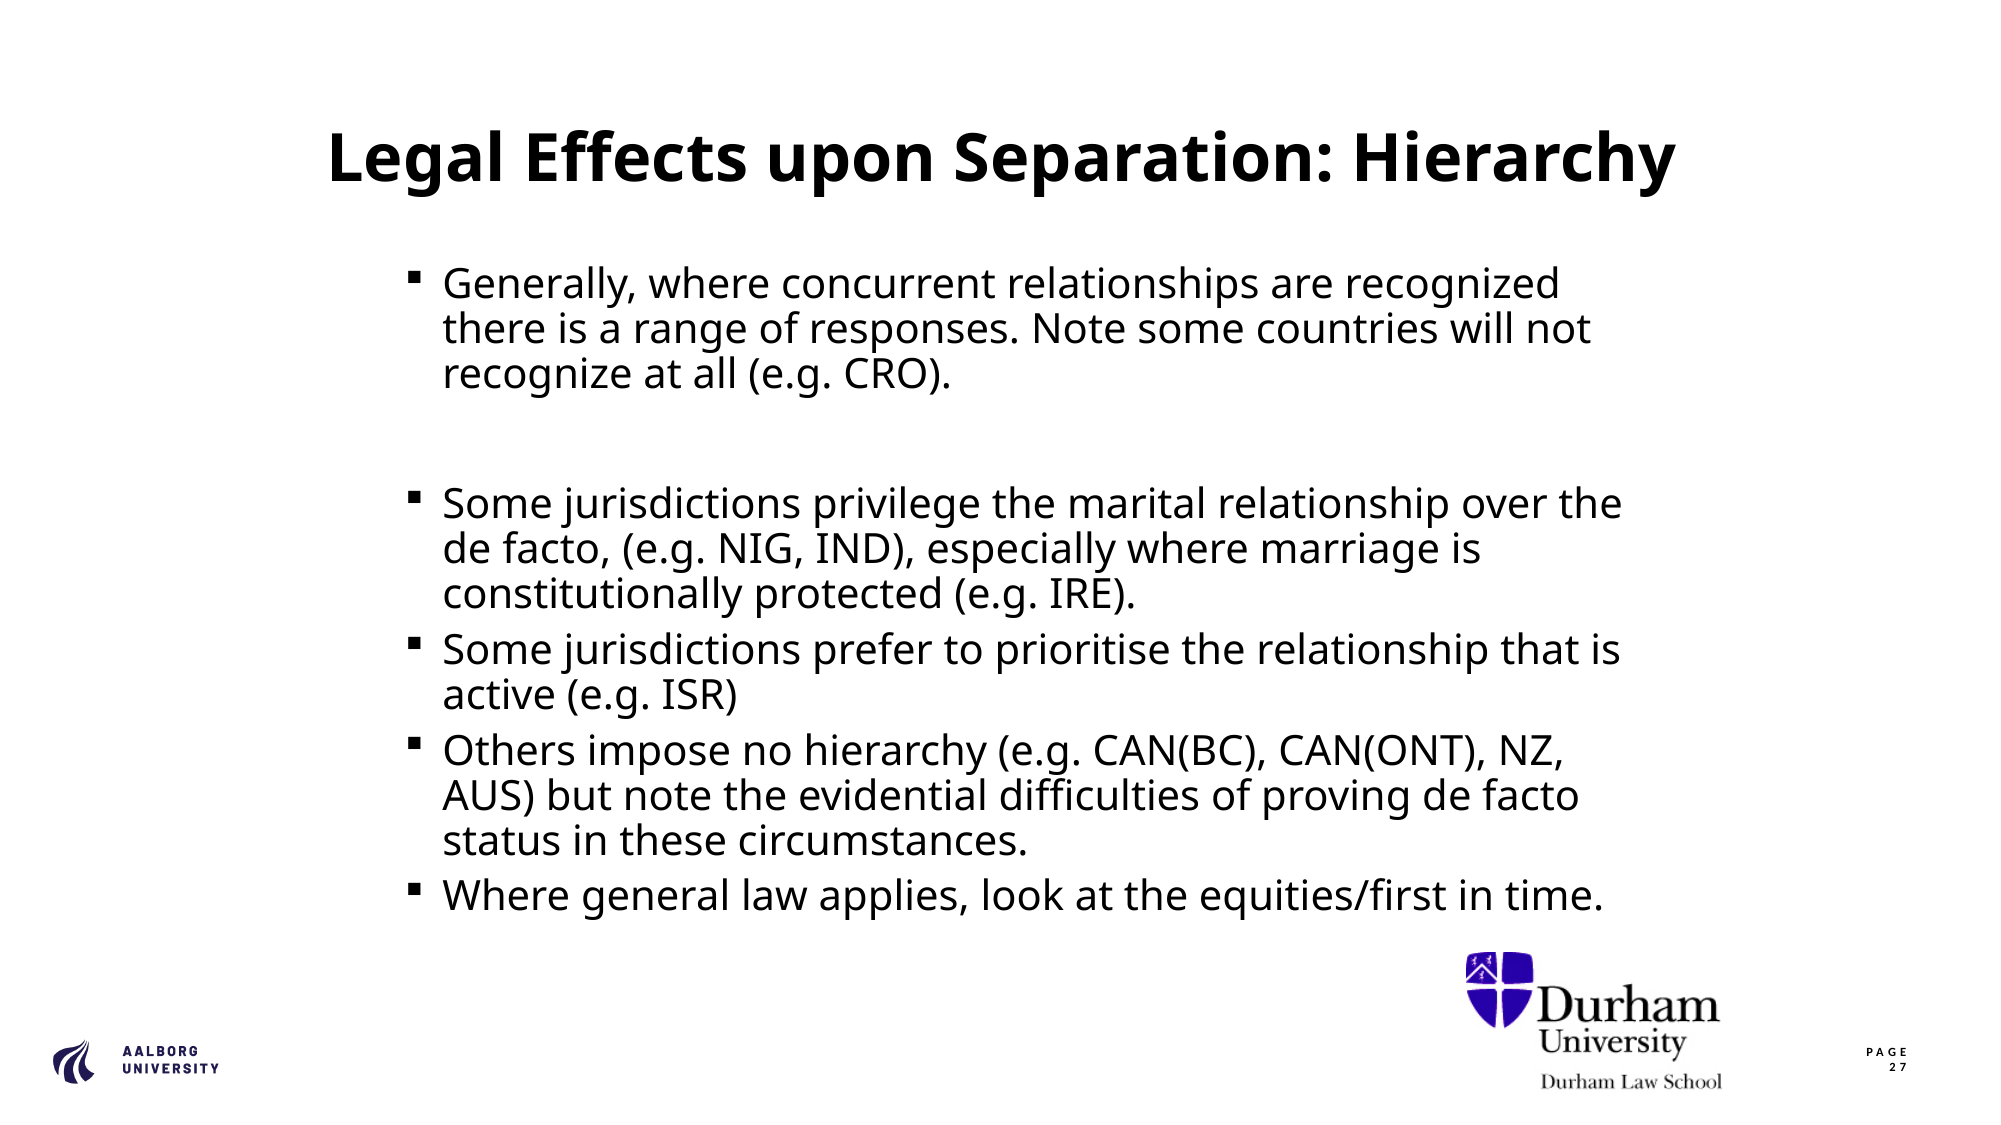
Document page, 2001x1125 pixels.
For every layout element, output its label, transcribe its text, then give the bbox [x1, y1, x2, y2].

picture [1466, 952, 1722, 1094]
title Legal Effects upon Separation: Hierarchy [254, 66, 1750, 254]
picture [53, 1039, 219, 1084]
list Generally, where concurrent relationships are recognized there is a range of responses. Note some countries will not recognize at all (e.g. CRO). Some jurisdictions privilege the marital relationship over the de facto, (e.g. NIG, IND), especially where marriage is constitutionally protected (e.g. IRE). Some jurisdictions prefer to prioritise the relationship that is active (e.g. ISR) Others impose no hierarchy (e.g. CAN(BC), CAN(ONT), NZ, AUS) but note the evidential difficulties of proving de facto status in these circumstances. Where general law applies, look at the equities/first in time. [314, 219, 1662, 1000]
